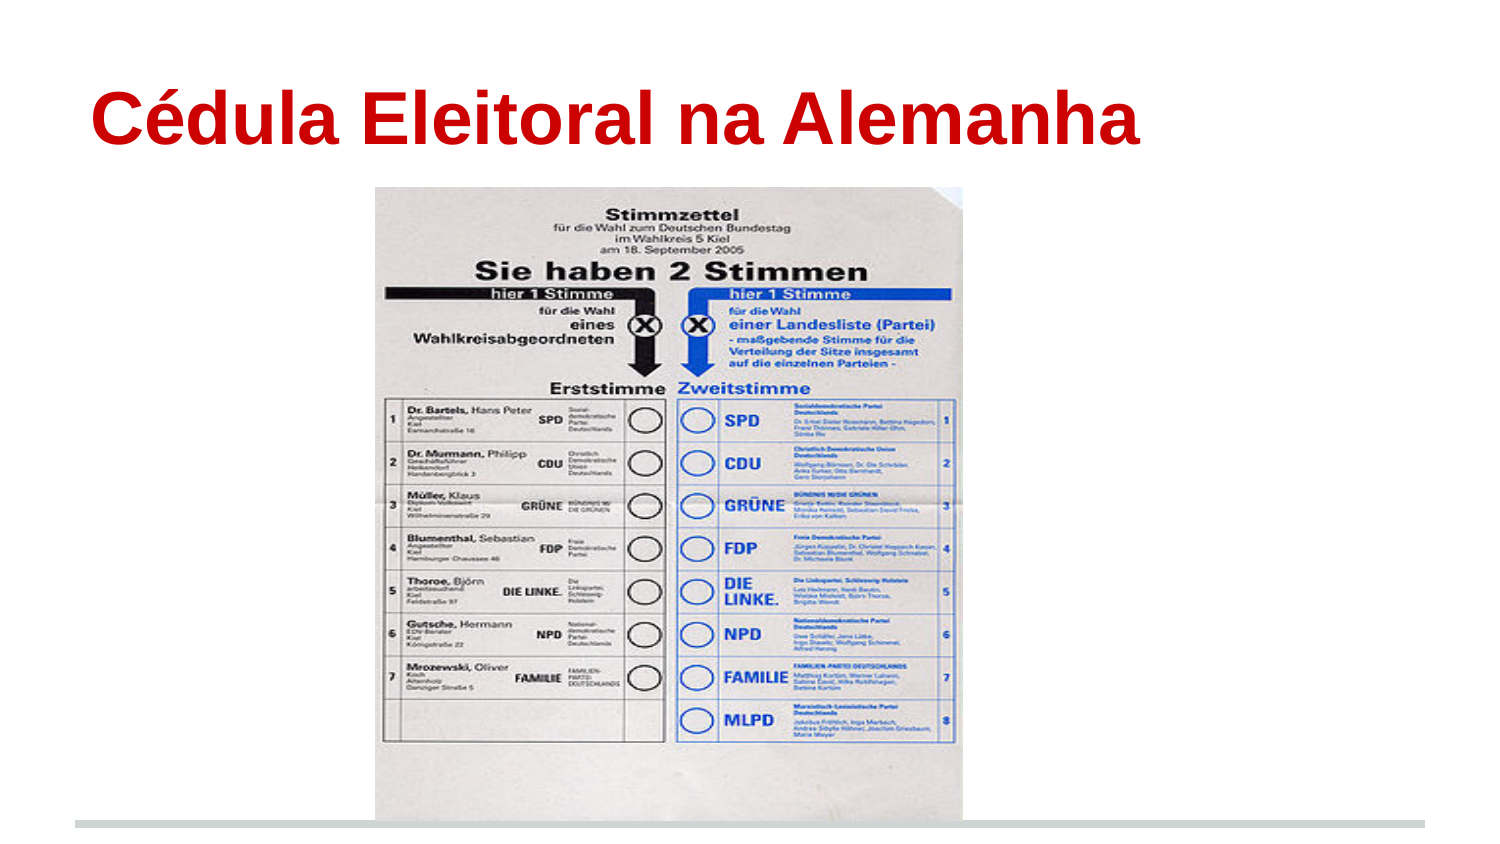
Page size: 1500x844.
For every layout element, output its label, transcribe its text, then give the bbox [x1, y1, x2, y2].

title Cédula Eleitoral na Alemanha [75, 33, 1425, 175]
picture [374, 187, 963, 821]
